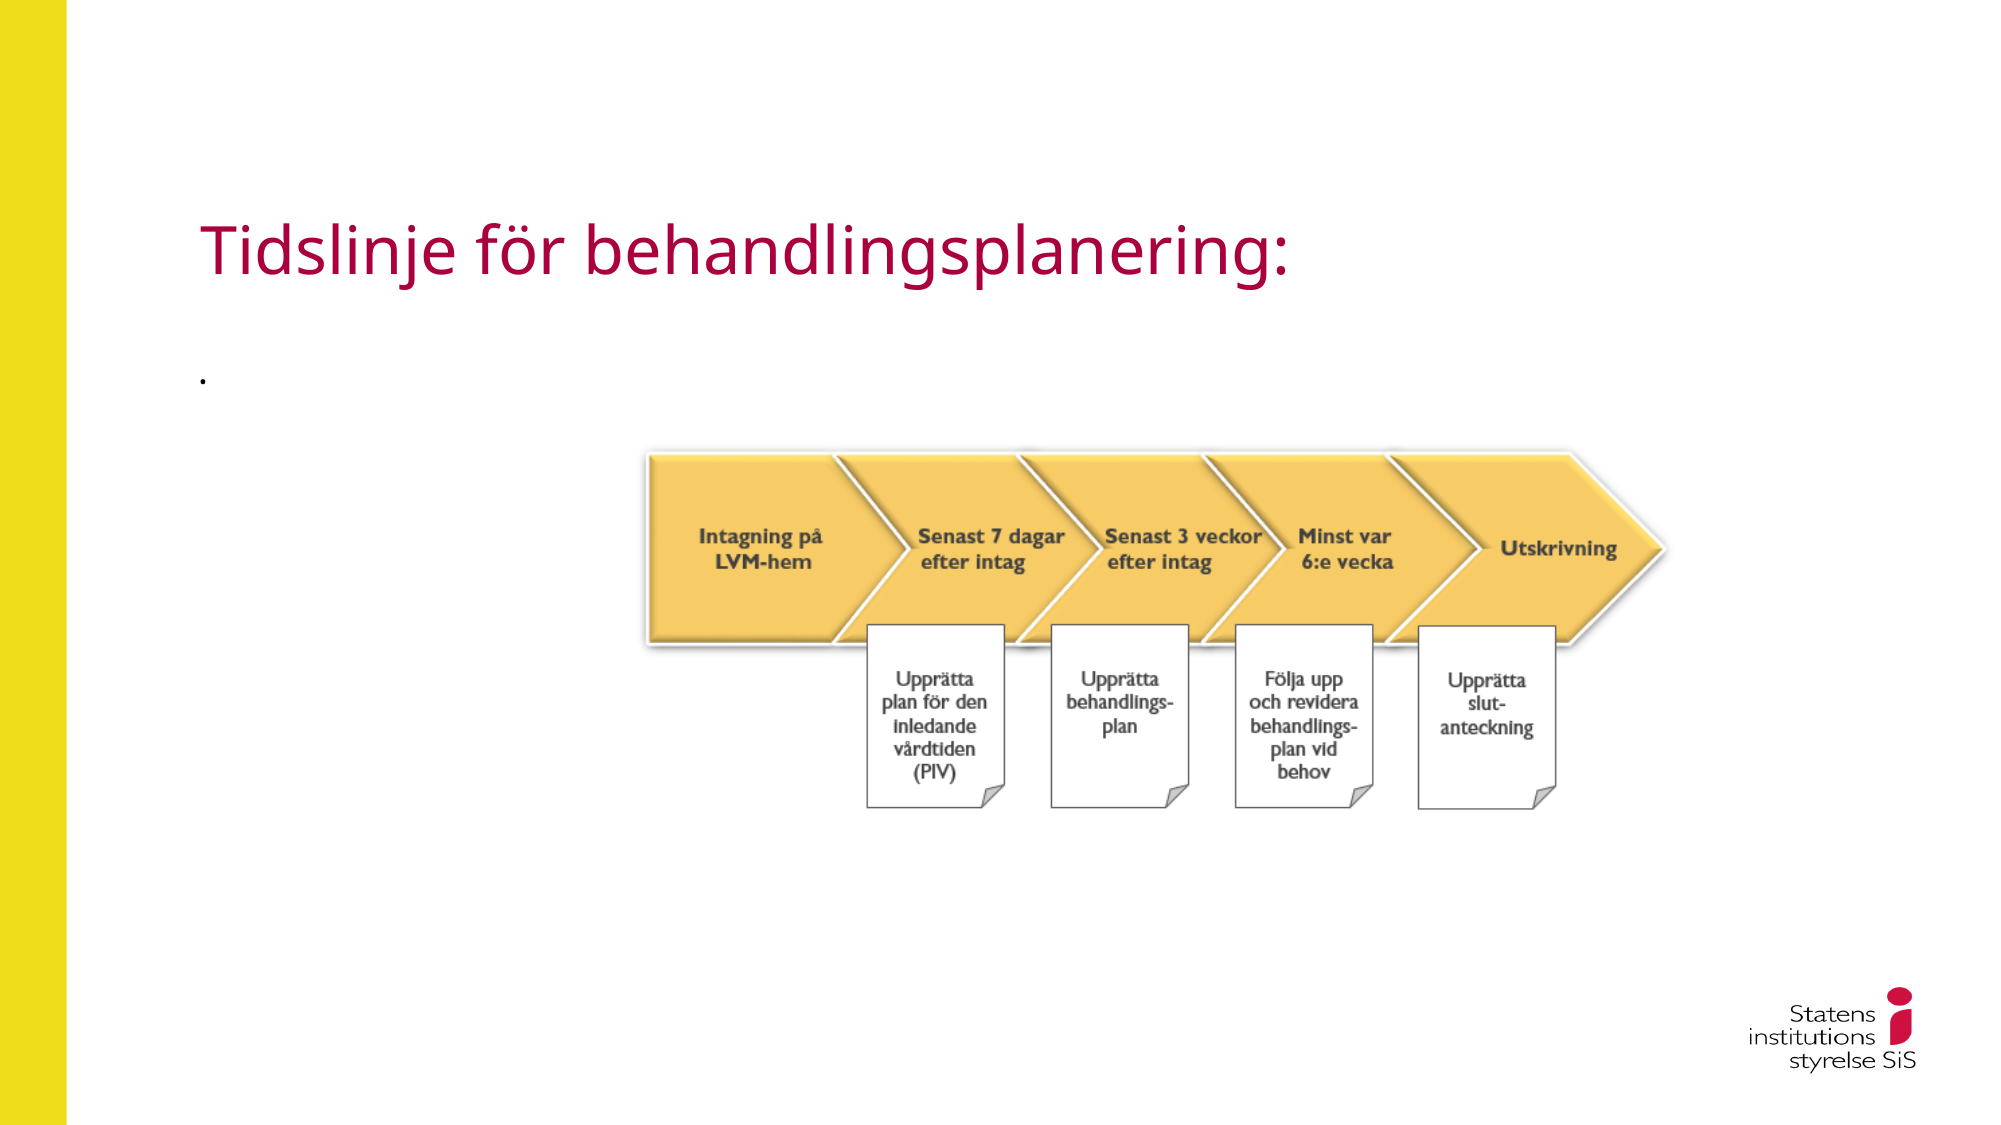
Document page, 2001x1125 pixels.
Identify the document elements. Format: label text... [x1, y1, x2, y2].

picture [618, 413, 1694, 833]
title Tidslinje för behandlingsplanering: [185, 107, 1913, 295]
picture [1748, 986, 1917, 1074]
list . [183, 339, 1913, 975]
